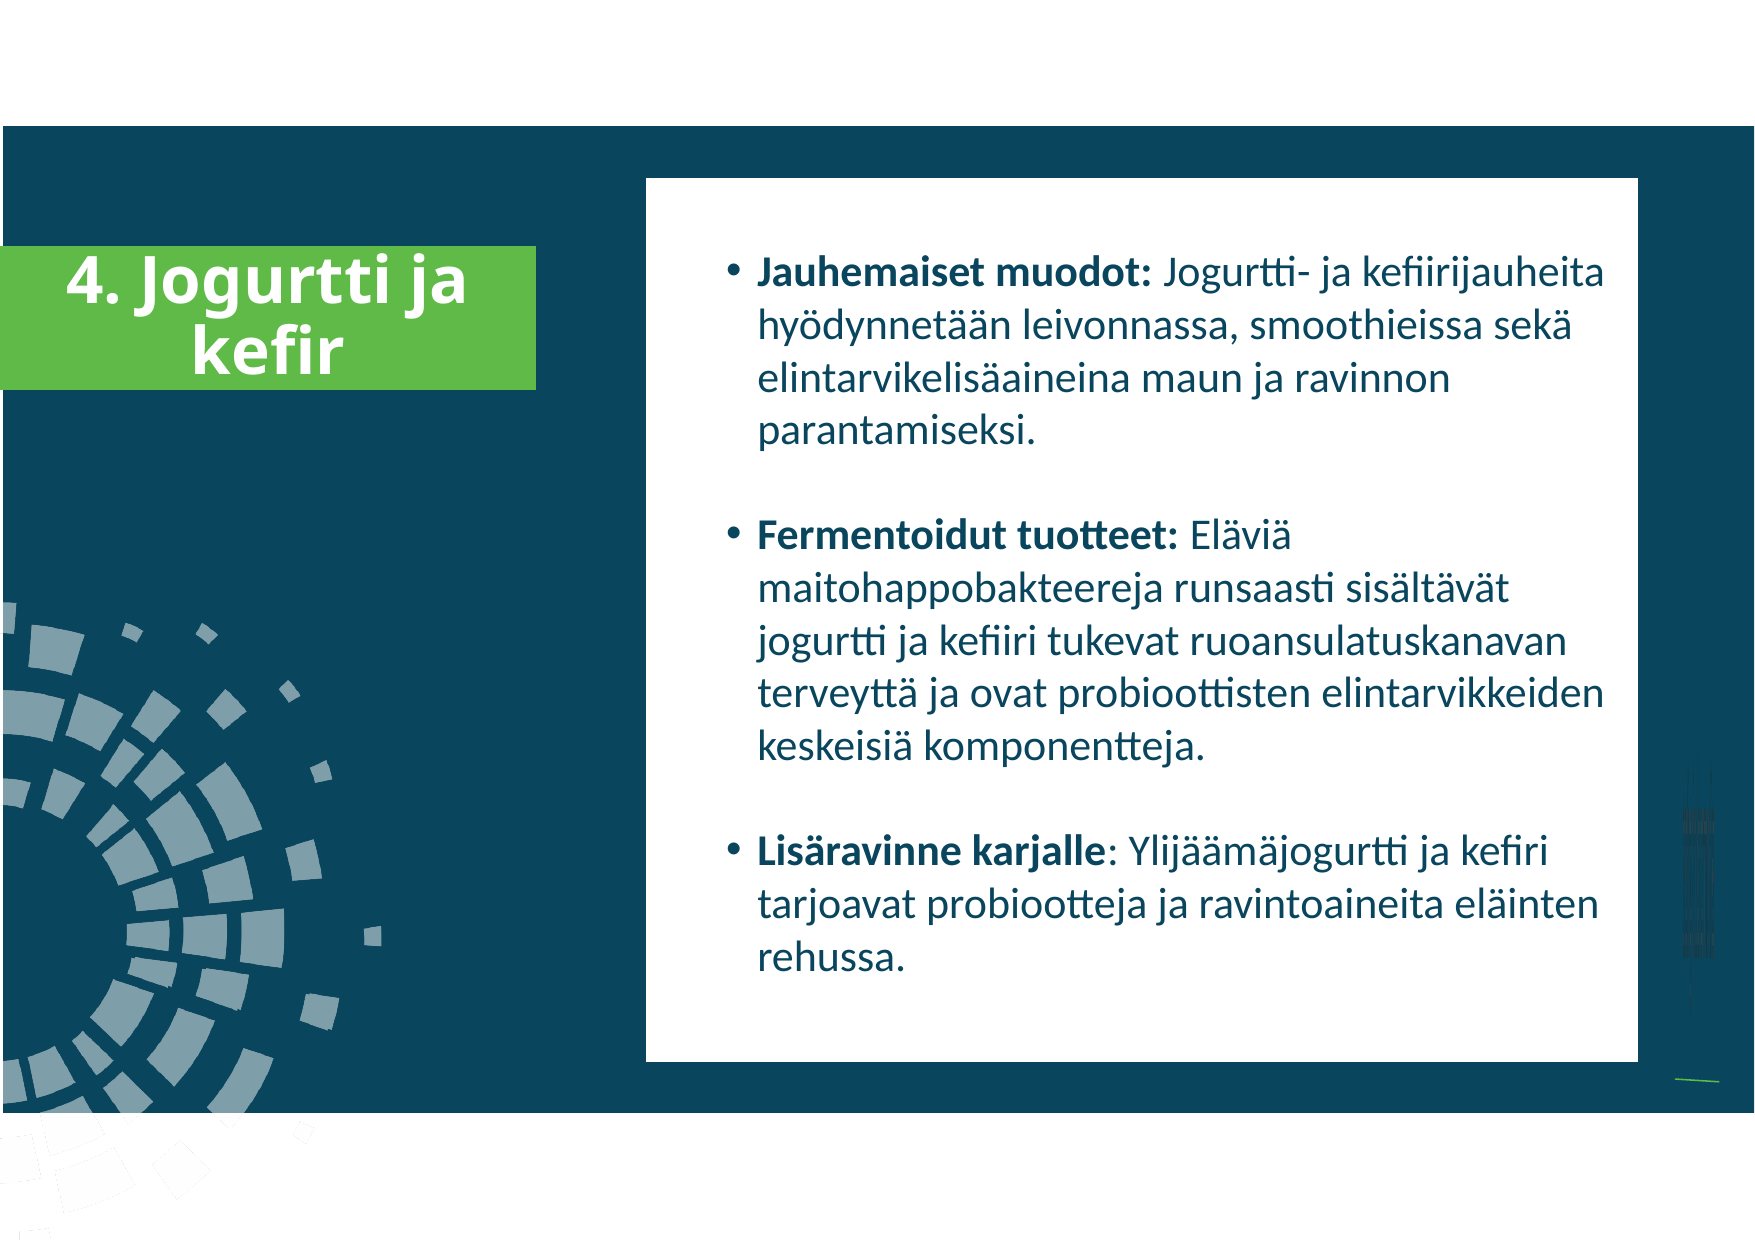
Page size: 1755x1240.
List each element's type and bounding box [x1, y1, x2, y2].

text_box [0, 245, 537, 391]
text_box [1682, 685, 1715, 1070]
text_box [386, 0, 1374, 1240]
text_box [0, 567, 381, 1240]
text_box [699, 123, 1584, 244]
text_box [694, 246, 1640, 935]
text_box [699, 941, 1584, 1117]
